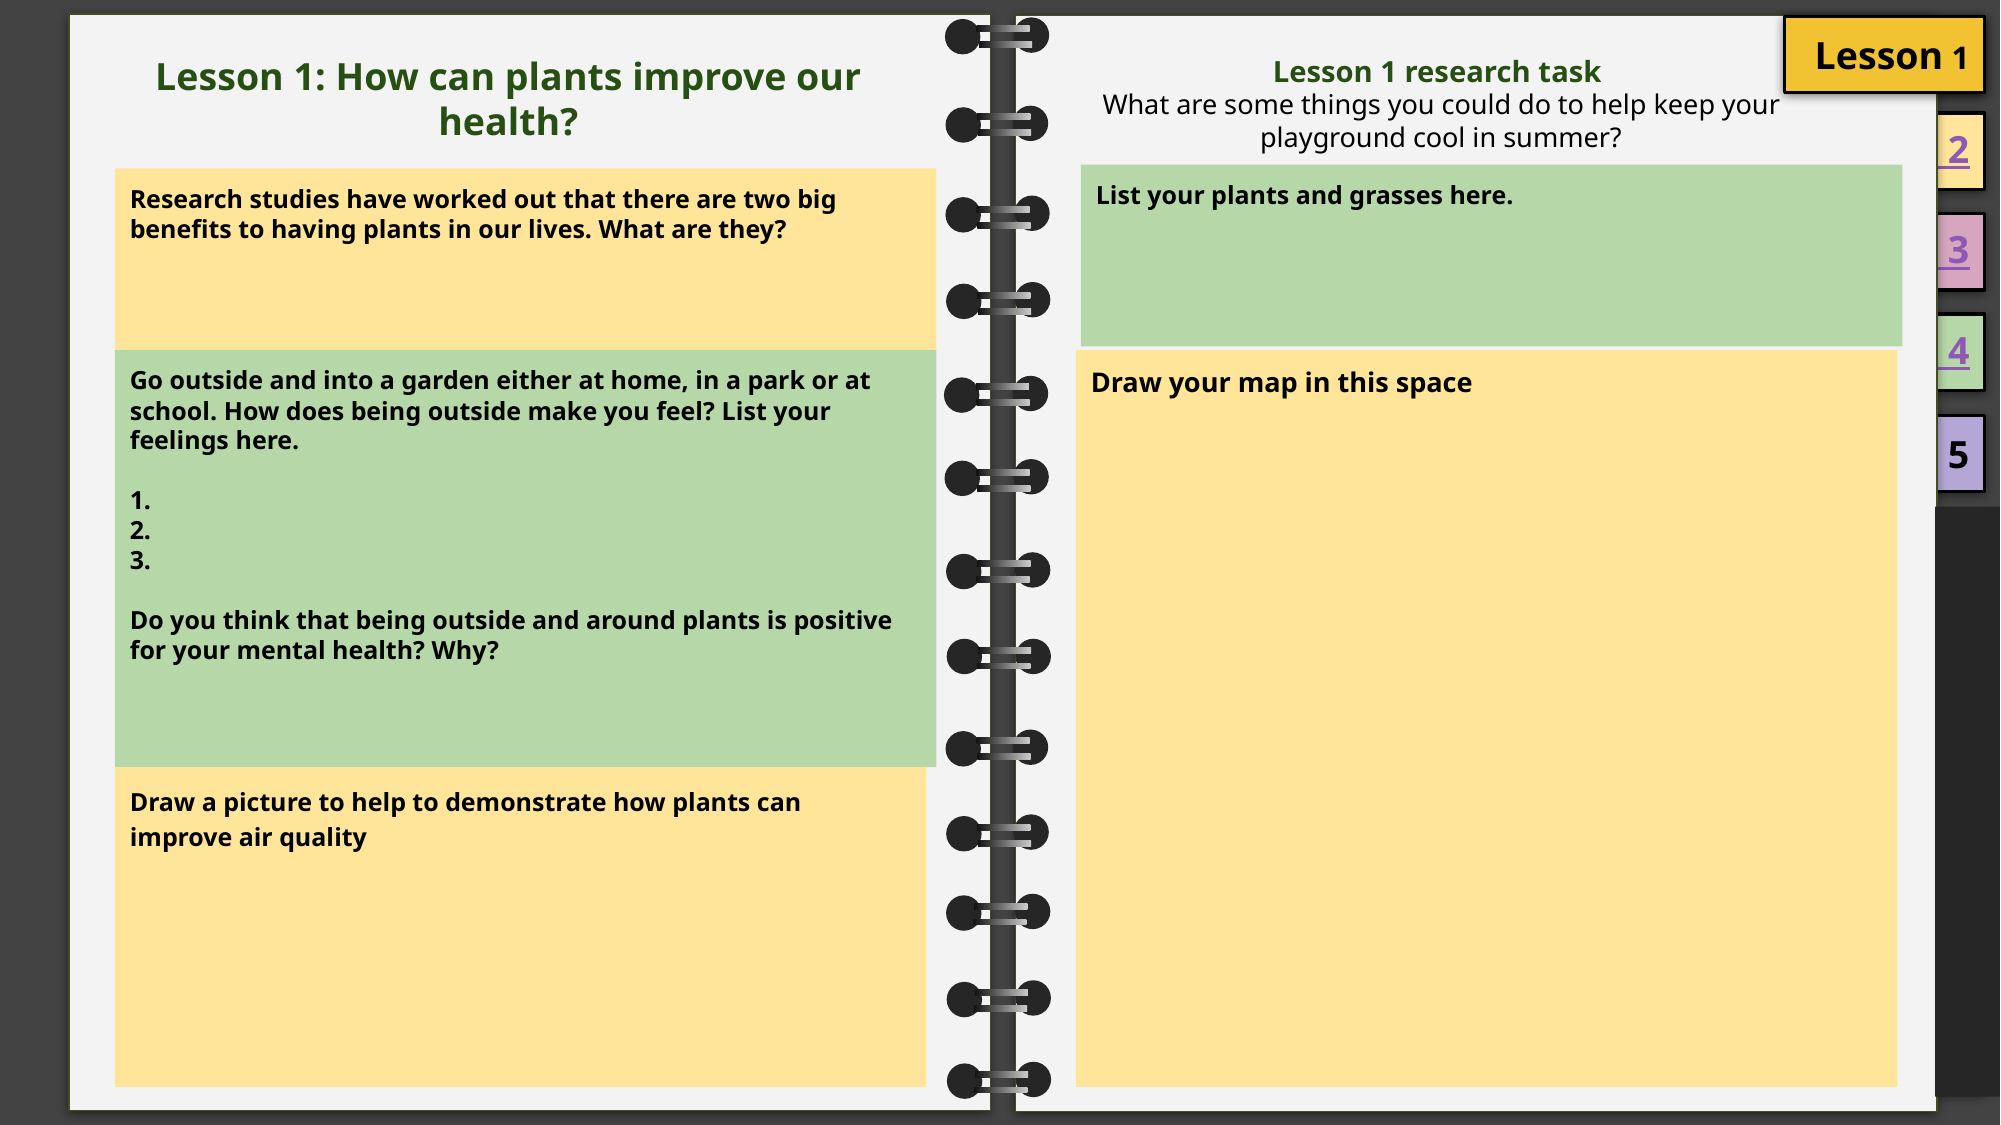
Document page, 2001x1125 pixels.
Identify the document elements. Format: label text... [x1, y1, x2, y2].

text_box [1898, 466, 2000, 607]
text_box Lesson 1 [1784, 16, 1985, 93]
text_box List your plants and grasses here. [1080, 164, 1903, 347]
text_box [937, 466, 1075, 607]
text_box Draw your map in this space [1075, 350, 1898, 1087]
text_box [1935, 506, 2000, 1097]
text_box Research studies have worked out that there are two big benefits to having plants in our lives. What are they? [114, 168, 937, 350]
text_box Lesson 1: How can plants improve our health? Respond to t [107, 45, 910, 165]
text_box Lesson 1 research task What are some things you could do to help keep your playground cool in summer? [1074, 45, 1808, 165]
text_box Draw a picture to help to demonstrate how plants can improve air quality [114, 767, 927, 1087]
text_box Go outside and into a garden either at home, in a park or at school. How does being outside make you feel? List your feelings here. 1. 2. 3. Do you think that being outside and around plants is positive for your mental health? Why? [114, 350, 937, 768]
